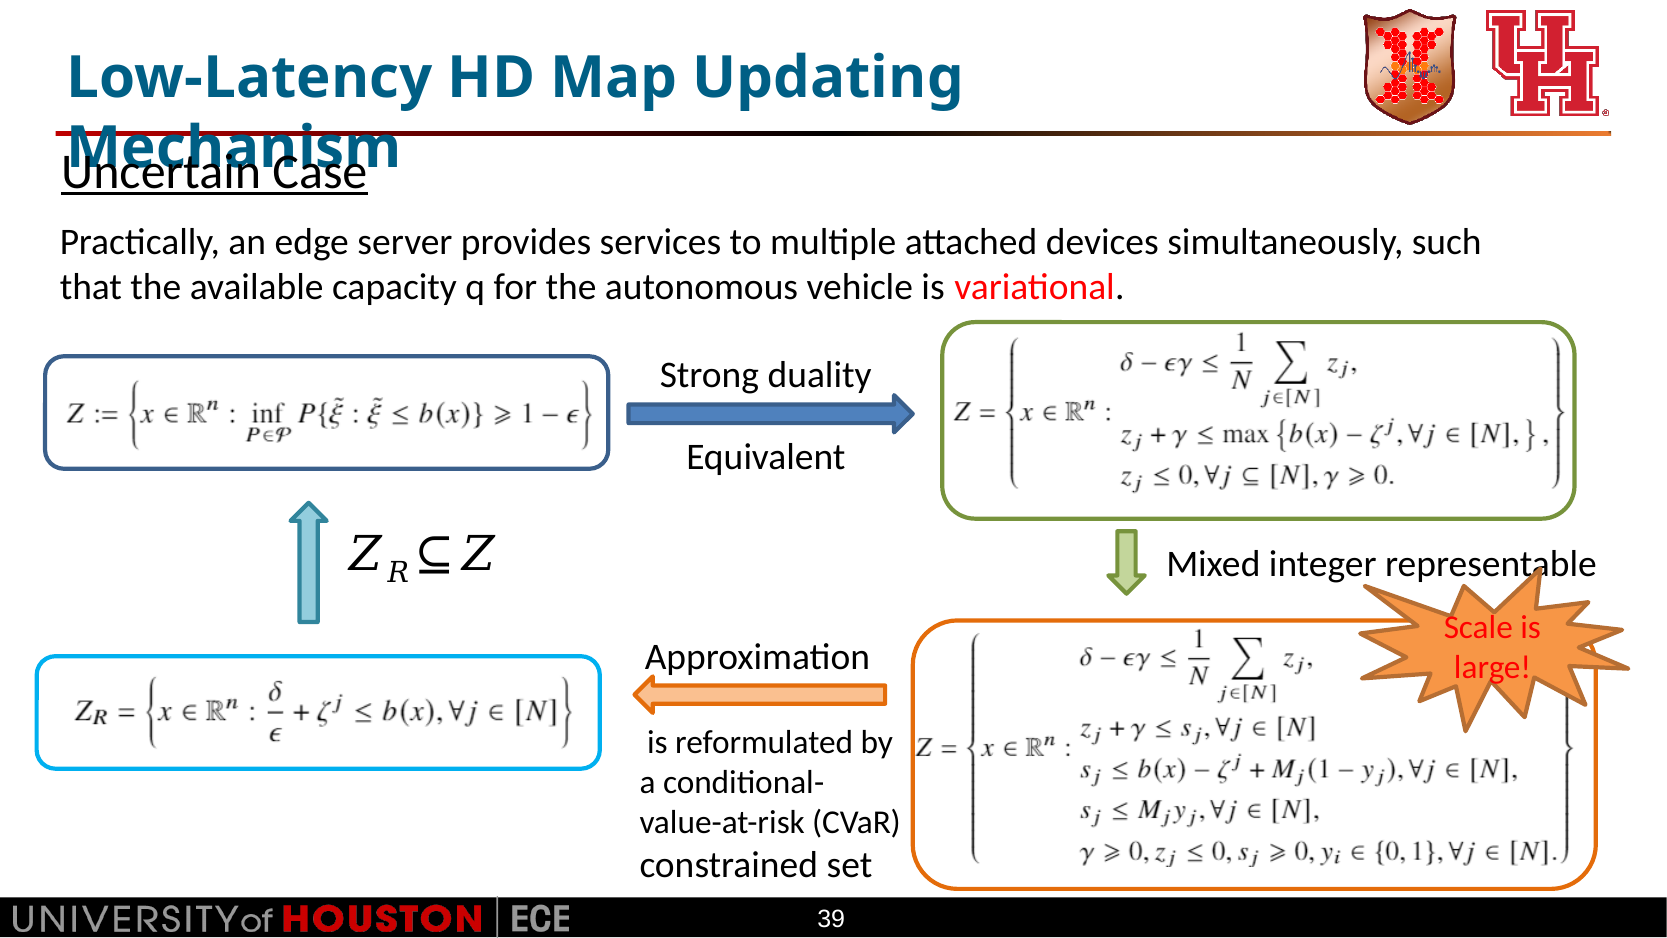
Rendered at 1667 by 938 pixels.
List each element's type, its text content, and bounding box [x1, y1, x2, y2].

text_box Mixed integer representable [1151, 531, 1613, 591]
text_box Practically, an edge server provides services to multiple attached devices simultaneously, such that the available capacity q for the autonomous vehicle is variational. [45, 209, 1558, 315]
text_box [922, 669, 1598, 891]
text_box Strong duality [645, 342, 887, 403]
picture [67, 668, 578, 757]
text_box [34, 654, 602, 771]
text_box Uncertain Case [46, 131, 383, 206]
text_box [1106, 529, 1147, 596]
text_box Approximation [629, 624, 886, 685]
text_box [288, 500, 329, 625]
text_box [949, 337, 1577, 521]
text_box [42, 354, 611, 471]
picture [942, 317, 1567, 502]
text_box Equivalent [671, 424, 861, 485]
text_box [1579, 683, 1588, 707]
text_box [632, 683, 888, 715]
text_box [626, 393, 915, 435]
title Low-Latency HD Map Updating Mechanism [66, 38, 1309, 110]
text_box Scale is large! [1362, 566, 1591, 620]
picture [13, 896, 569, 938]
slide_number 39 [813, 902, 854, 933]
picture [383, 6, 1612, 136]
picture [66, 372, 598, 459]
picture [912, 620, 1575, 867]
text_box [1586, 644, 1596, 652]
text_box Scale is large! [1577, 622, 1631, 671]
